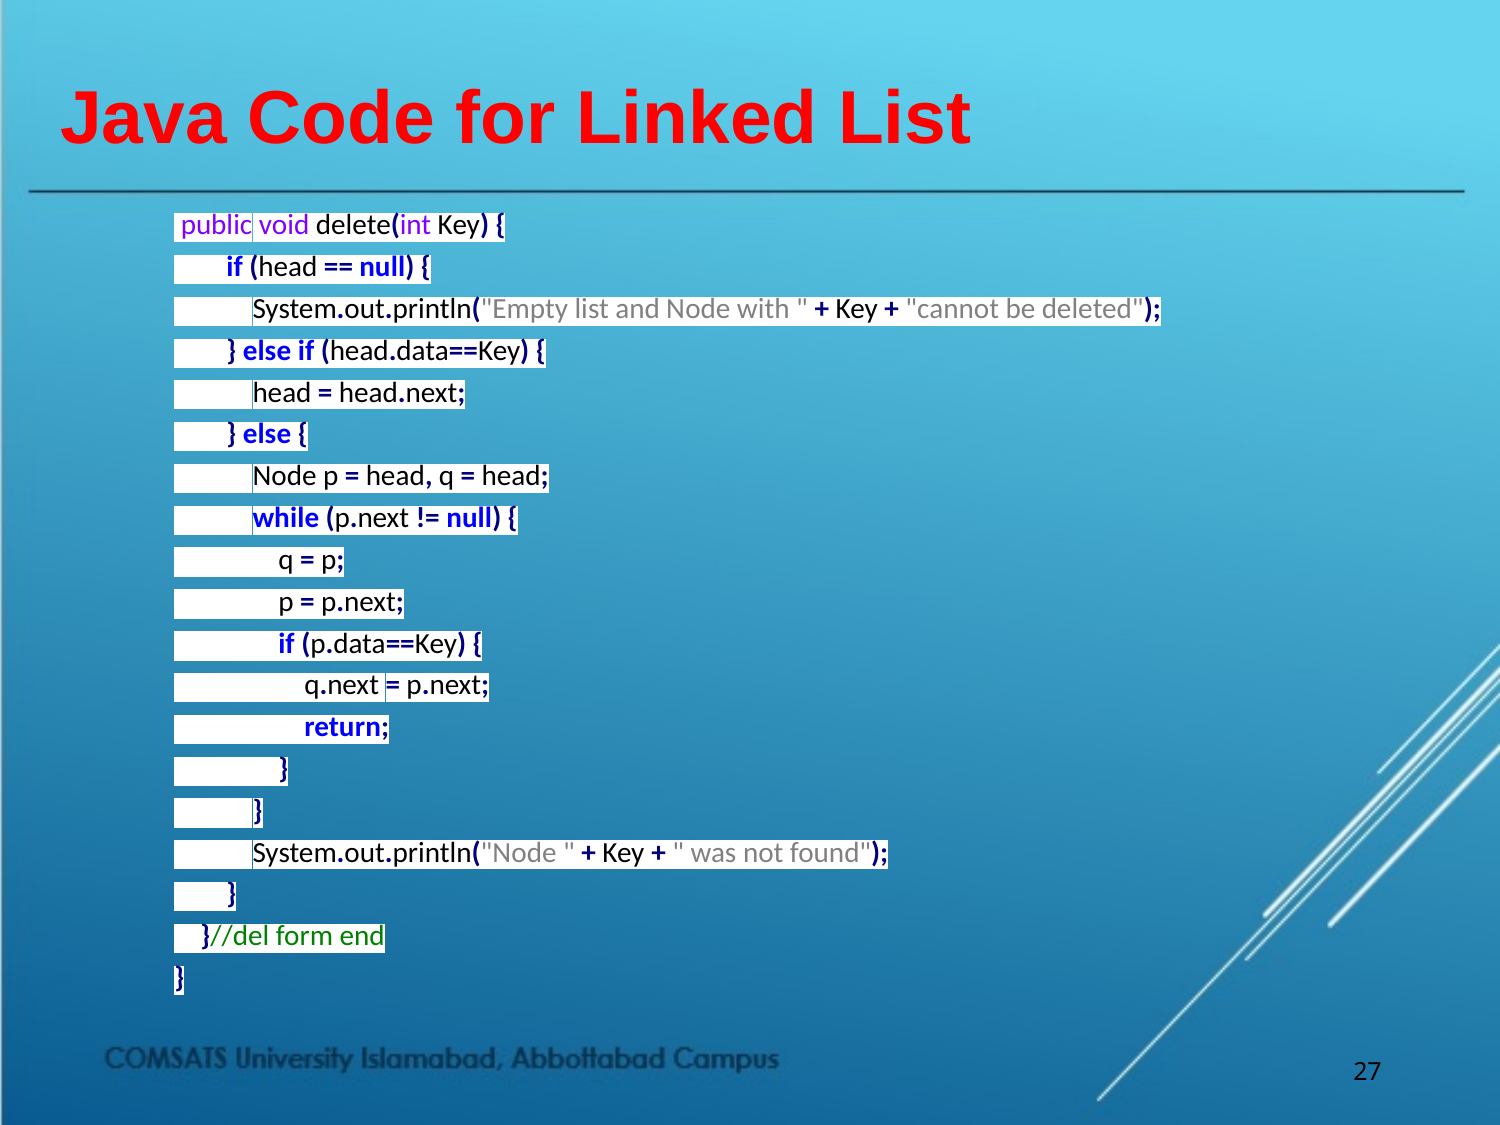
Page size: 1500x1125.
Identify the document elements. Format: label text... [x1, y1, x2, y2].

list public void delete(int Key) { if (head == null) { System.out.println("Empty list and Node with " + Key + "cannot be deleted"); } else if (head.data==Key) { head = head.next; } else { Node p = head, q = head; while (p.next != null) { q = p; p = p.next; if (p.data==Key) { q.next = p.next; return; } } System.out.println("Node " + Key + " was not found"); } }//del form end } [93, 202, 1500, 1057]
picture [0, 0, 1500, 1125]
slide_number 27 [1059, 1057, 1397, 1103]
title Java Code for Linked List [44, 60, 1339, 180]
